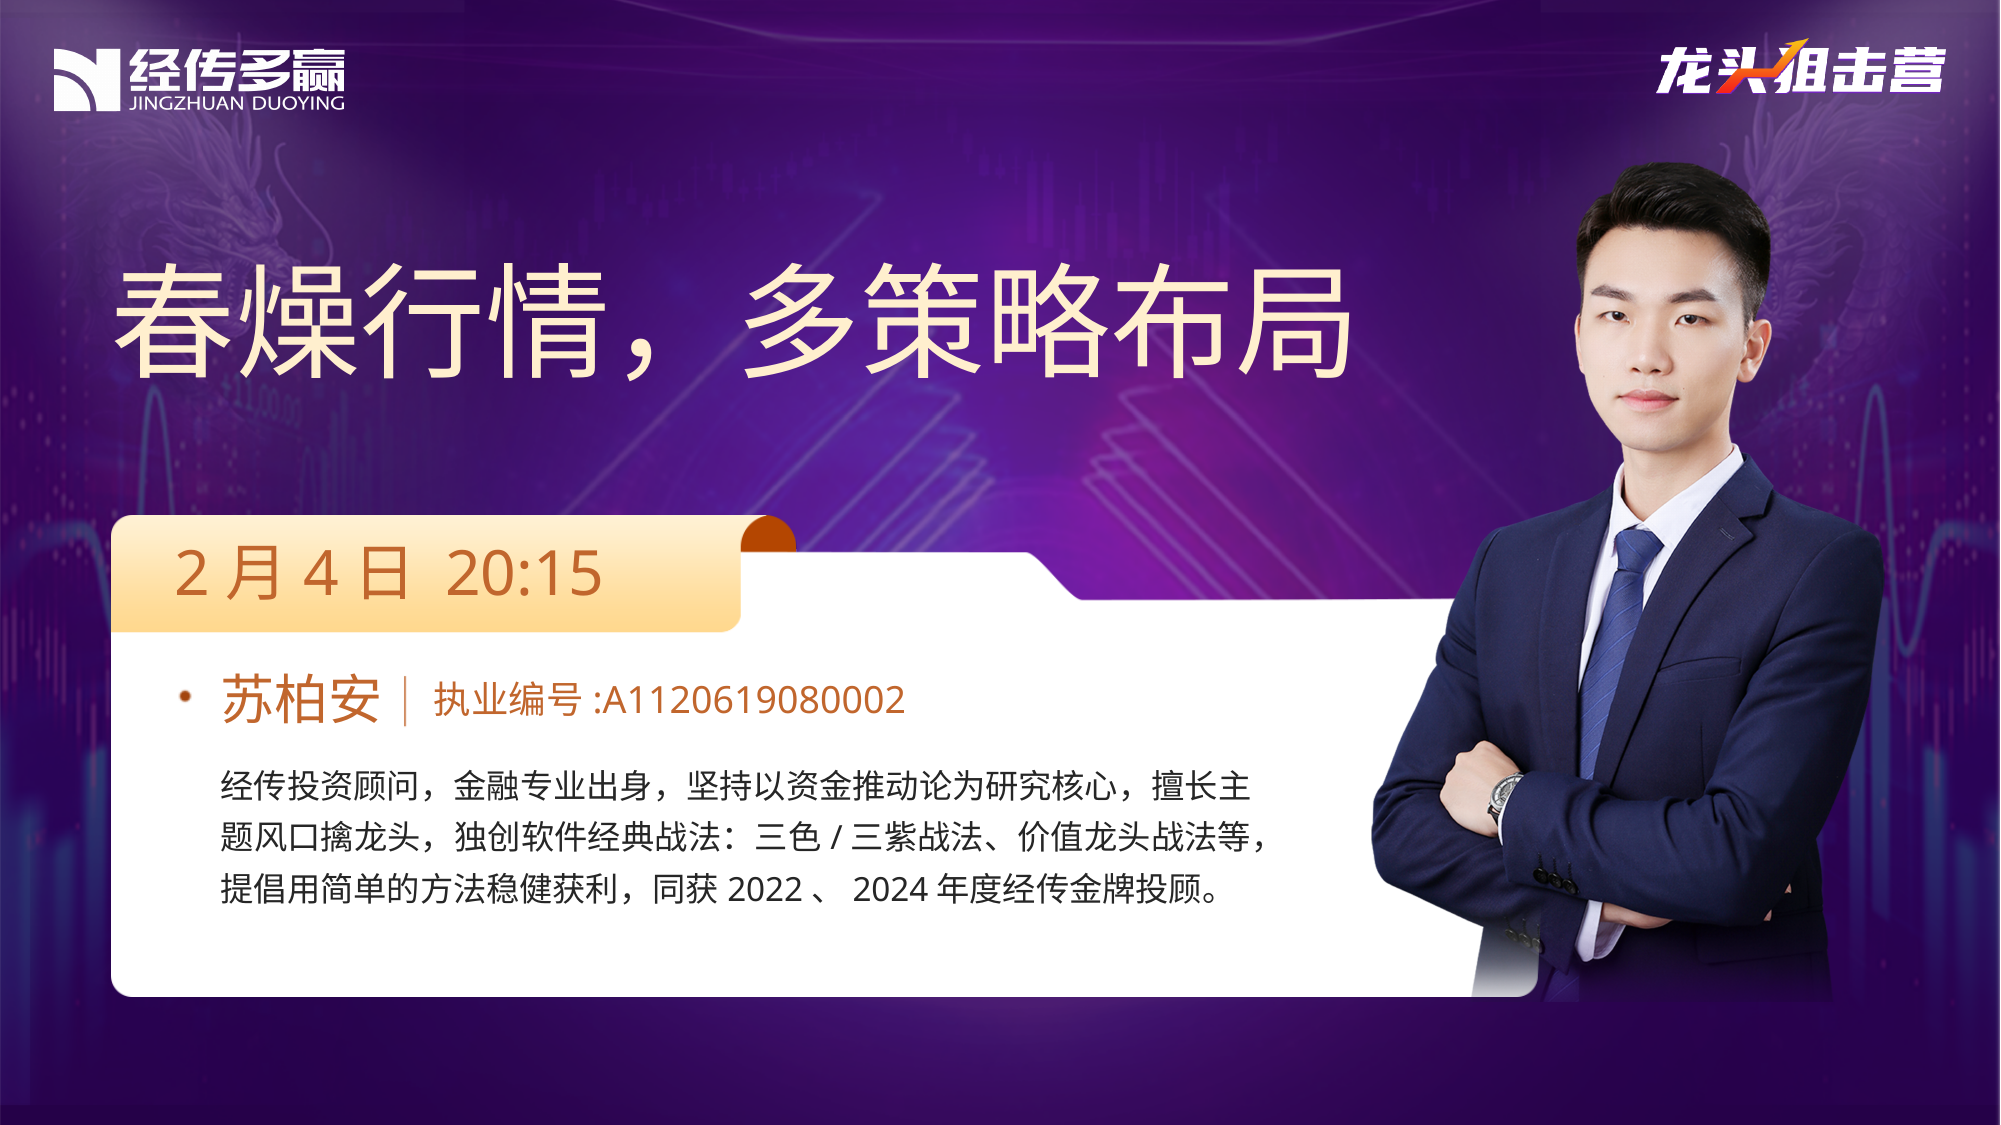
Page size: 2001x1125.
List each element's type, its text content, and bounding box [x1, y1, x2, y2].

text_box 苏柏安 [205, 658, 427, 738]
picture [0, 0, 2000, 1125]
text_box 春燥行情，多策略布局 [95, 236, 1365, 563]
text_box 执业编号:A1120619080002 [418, 668, 993, 728]
text_box 2月4日 20:15 [160, 563, 825, 616]
text_box 经传投资顾问，金融专业出身，坚持以资金推动论为研究核心，擅长主题风口擒龙头，独创软件经典战法：三色/三紫战法、价值龙头战法等，提倡用简单的方法稳健获利，同获2022、2024年度经传金牌投顾。 [205, 745, 1267, 916]
